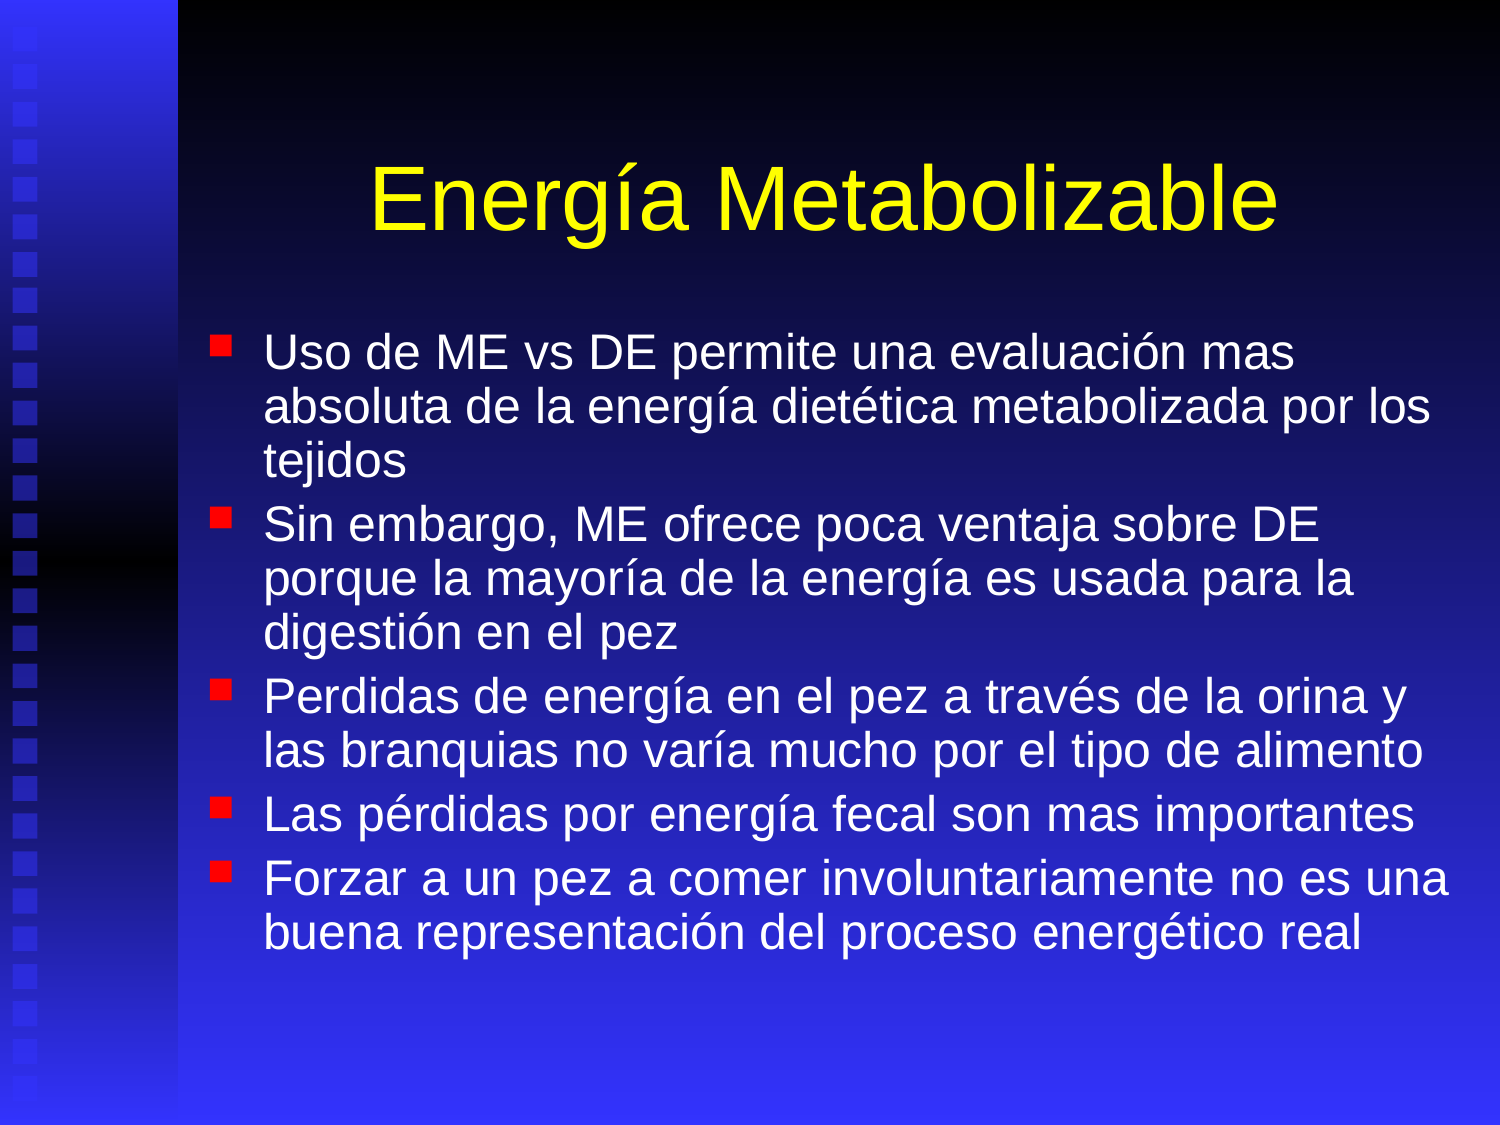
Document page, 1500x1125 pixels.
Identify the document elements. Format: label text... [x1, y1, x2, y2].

list Uso de ME vs DE permite una evaluación mas absoluta de la energía dietética metabolizada por los tejidos Sin embargo, ME ofrece poca ventaja sobre DE porque la mayoría de la energía es usada para la digestión en el pez Perdidas de energía en el pez a través de la orina y las branquias no varía mucho por el tipo de alimento Las pérdidas por energía fecal son mas importantes Forzar a un pez a comer involuntariamente no es una buena representación del proceso energético real [191, 318, 1468, 995]
title Energía Metabolizable [187, 99, 1463, 288]
